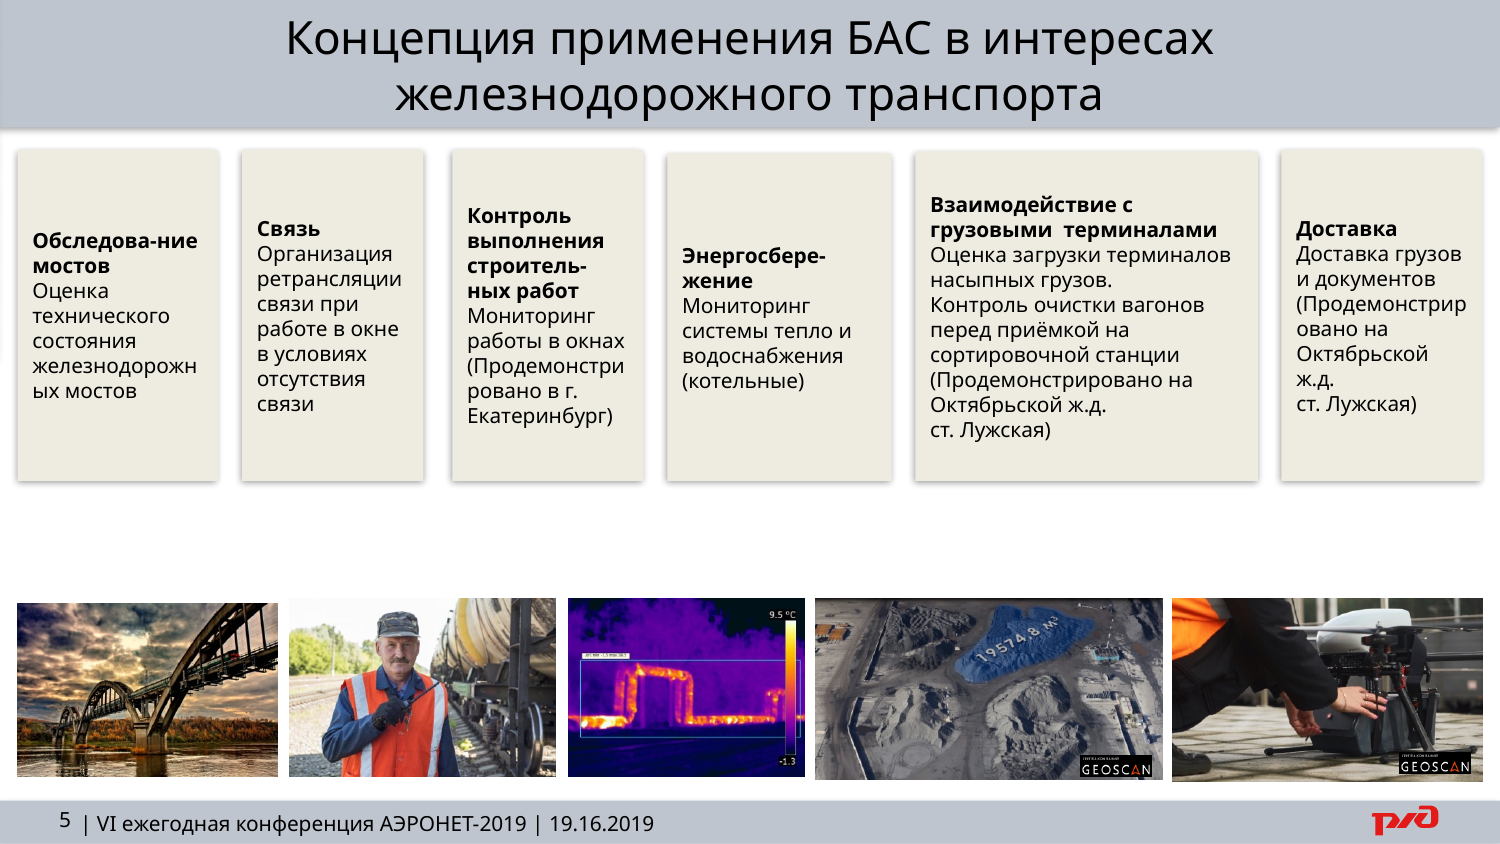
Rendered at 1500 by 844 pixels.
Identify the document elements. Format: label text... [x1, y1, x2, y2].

text_box Взаимодействие с грузовыми терминалами Оценка загрузки терминалов насыпных грузов. Контроль очистки вагонов перед приёмкой на сортировочной станции (Продемонстрировано на Октябрьской ж.д. ст. Лужская) [915, 151, 1259, 482]
picture [568, 598, 805, 777]
picture [288, 598, 557, 777]
text_box Энергосбере-жение Мониторинг системы тепло и водоснабжения (котельные) [666, 153, 892, 482]
picture [815, 598, 1163, 781]
text_box Связь Организация ретрансляции связи при работе в окне в условиях отсутствия связи [241, 149, 424, 482]
picture [1171, 598, 1483, 782]
text_box Доставка Доставка грузов и документов (Продемонстрировано на Октябрьской ж.д. ст. Лужская) [1281, 149, 1483, 482]
text_box Обследова-ние мостов Оценка технического состояния железнодорожных мостов [17, 149, 219, 482]
title Концепция применения БАС в интересах железнодорожного транспорта [0, 1, 1500, 127]
picture [17, 603, 278, 777]
text_box Контроль выполнения строитель-ных работ Мониторинг работы в окнах (Продемонстрировано в г. Екатеринбург) [452, 149, 644, 482]
